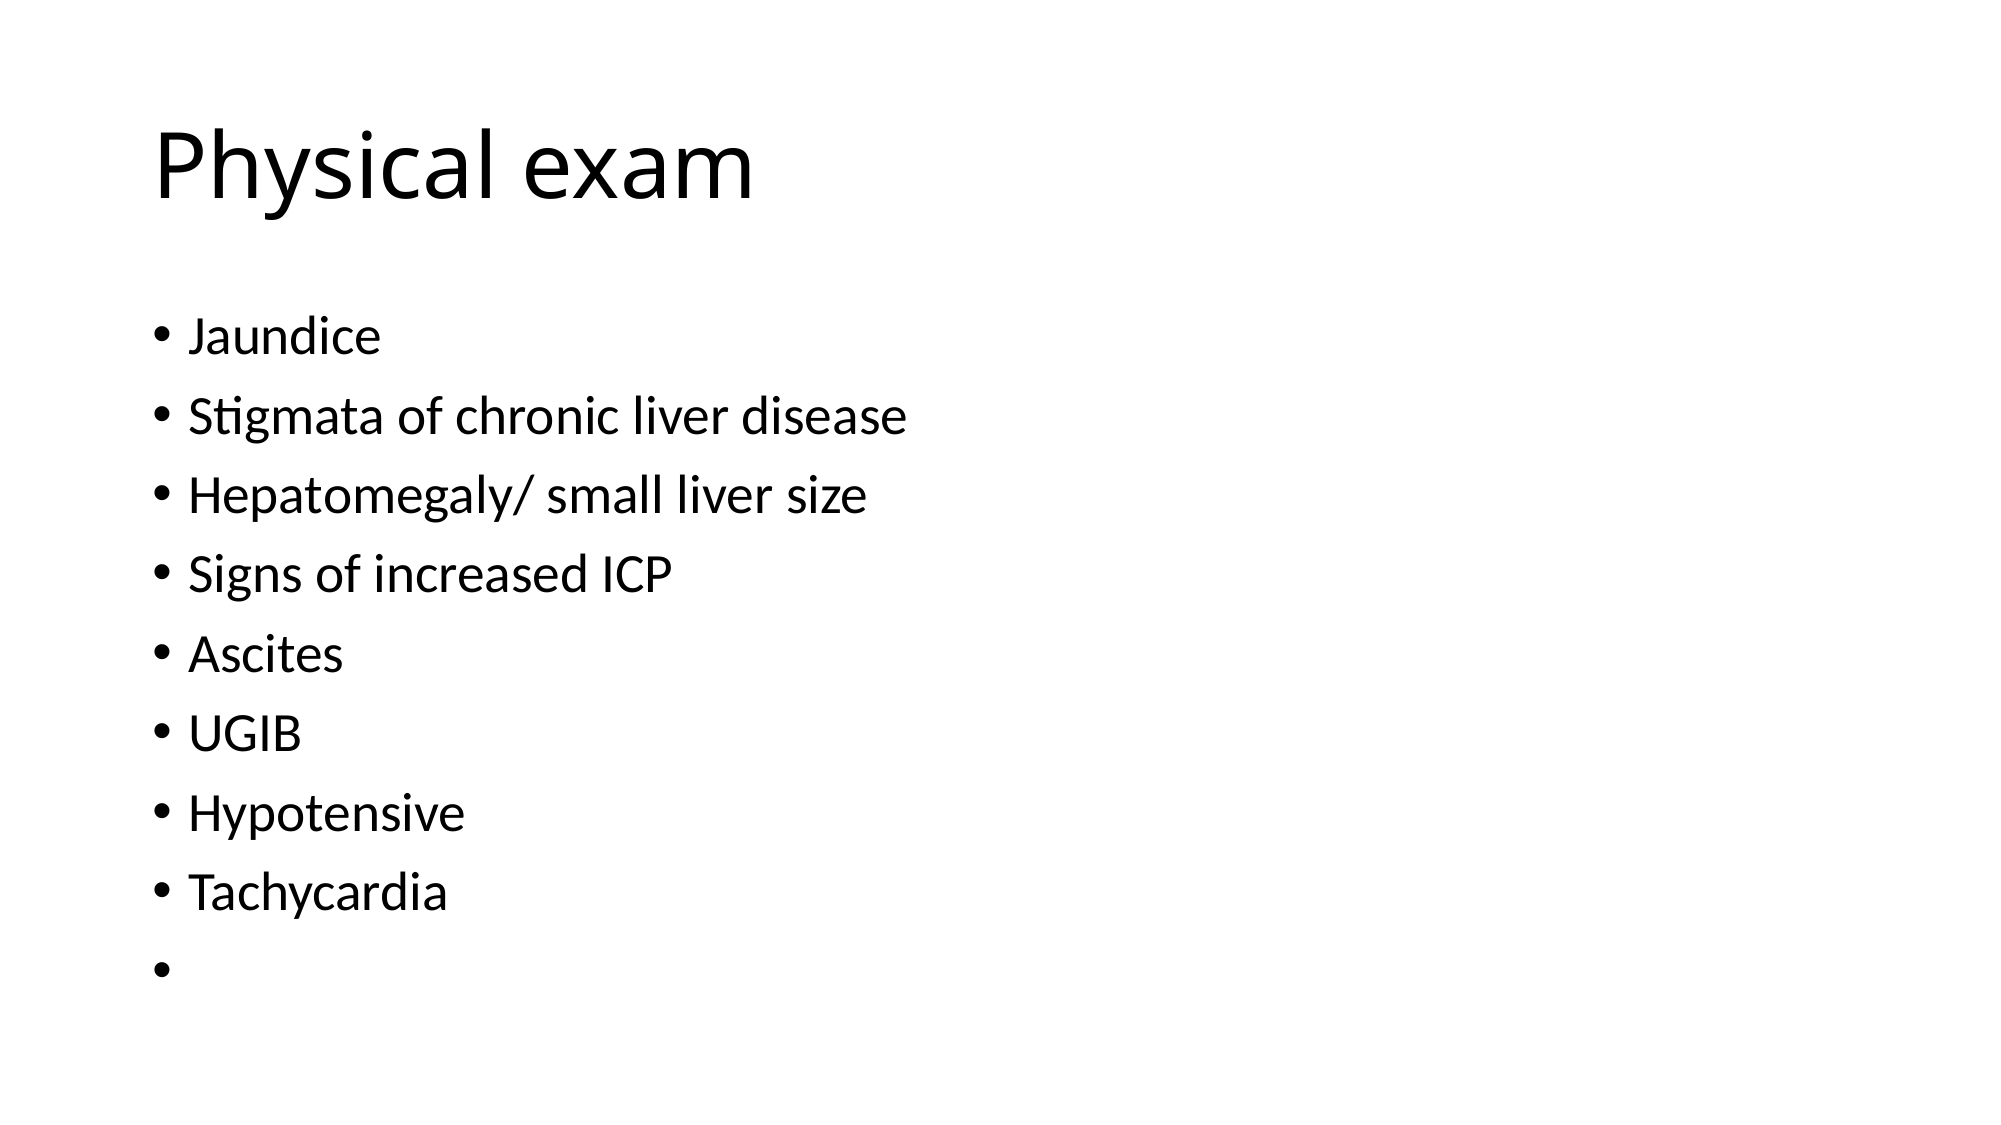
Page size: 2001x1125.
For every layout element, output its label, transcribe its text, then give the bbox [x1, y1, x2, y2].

list Jaundice Stigmata of chronic liver disease Hepatomegaly/ small liver size Signs of increased ICP Ascites UGIB Hypotensive Tachycardia [137, 299, 1863, 1014]
title Physical exam [137, 59, 1863, 278]
